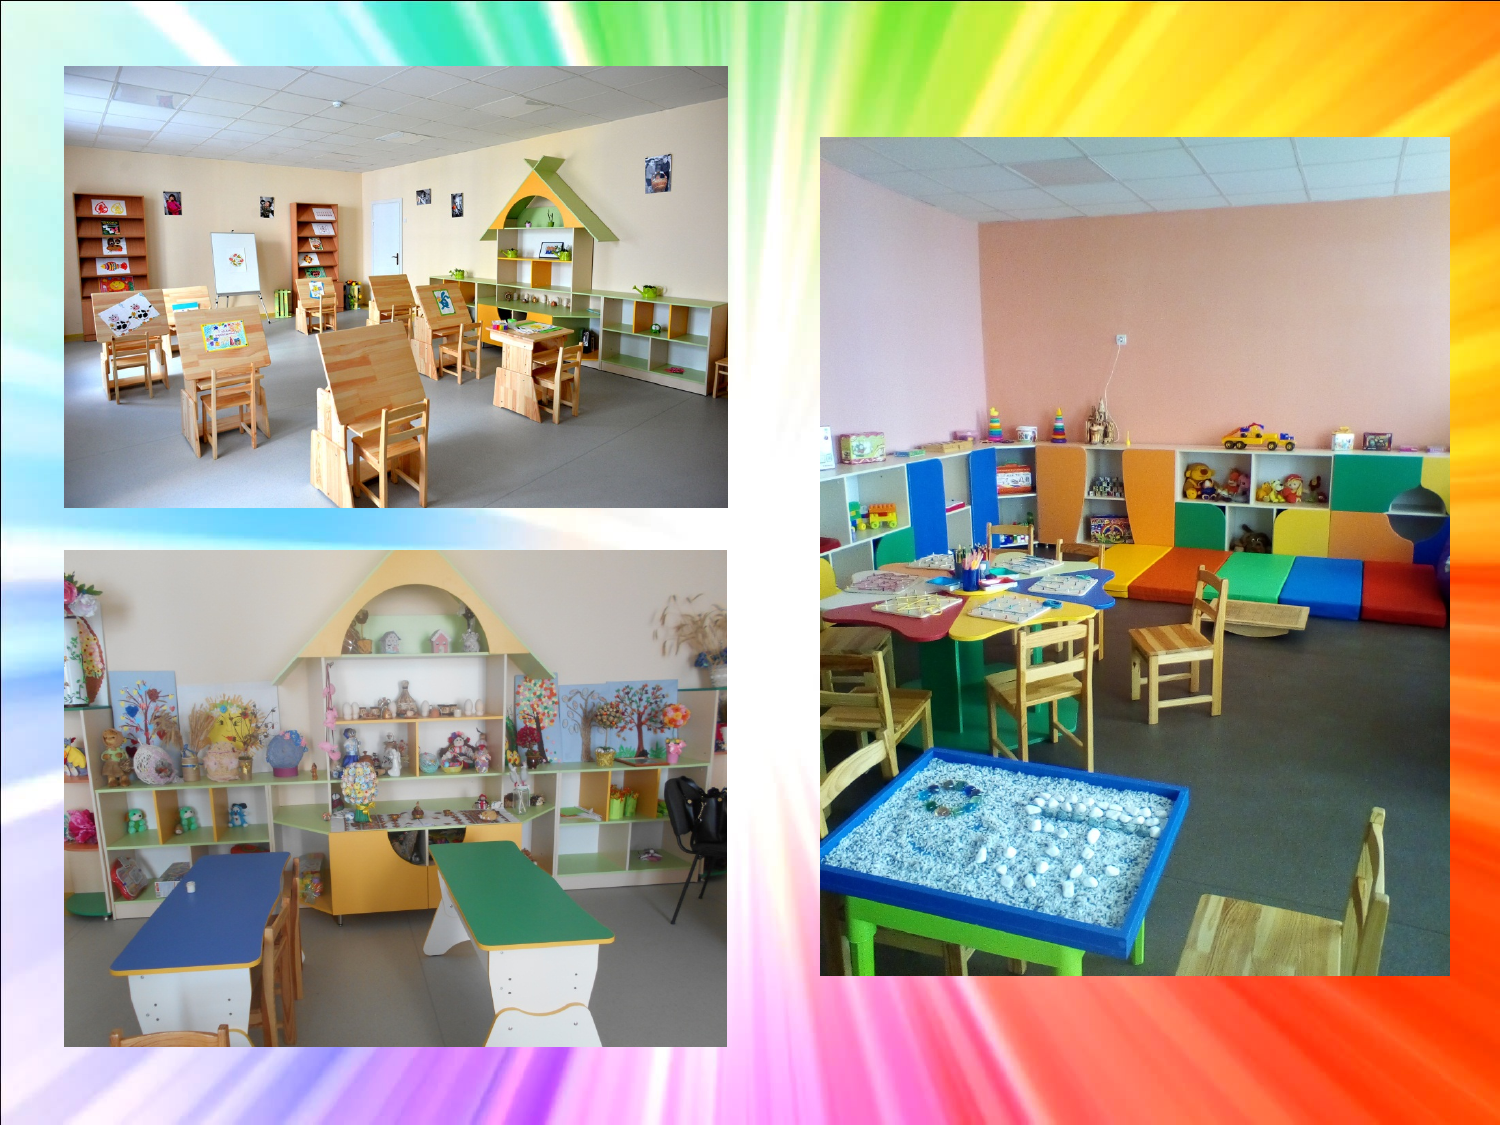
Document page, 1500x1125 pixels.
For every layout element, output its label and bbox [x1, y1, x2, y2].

list [64, 550, 727, 1048]
list [64, 66, 728, 509]
picture [0, 0, 1500, 1125]
